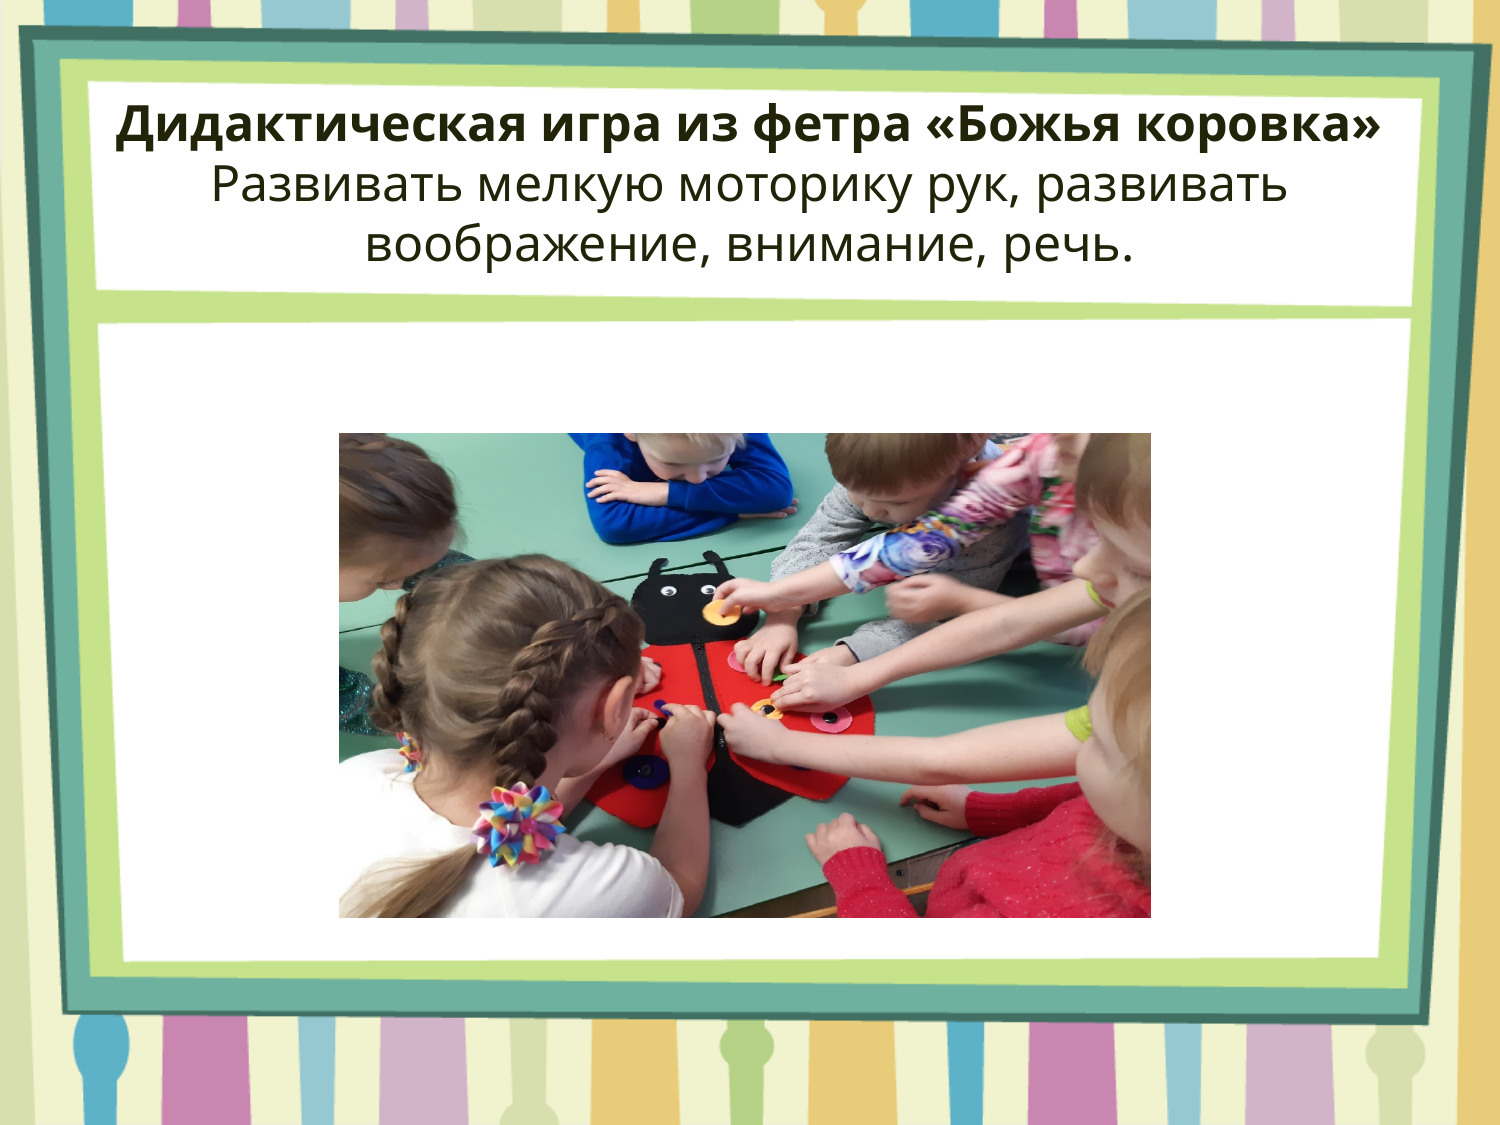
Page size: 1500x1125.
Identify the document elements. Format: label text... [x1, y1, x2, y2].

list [339, 433, 1151, 918]
title Дидактическая игра из фетра «Божья коровка» Развивать мелкую моторику рук, развивать воображение, внимание, речь. [74, 87, 1426, 276]
picture [0, 0, 1500, 1125]
